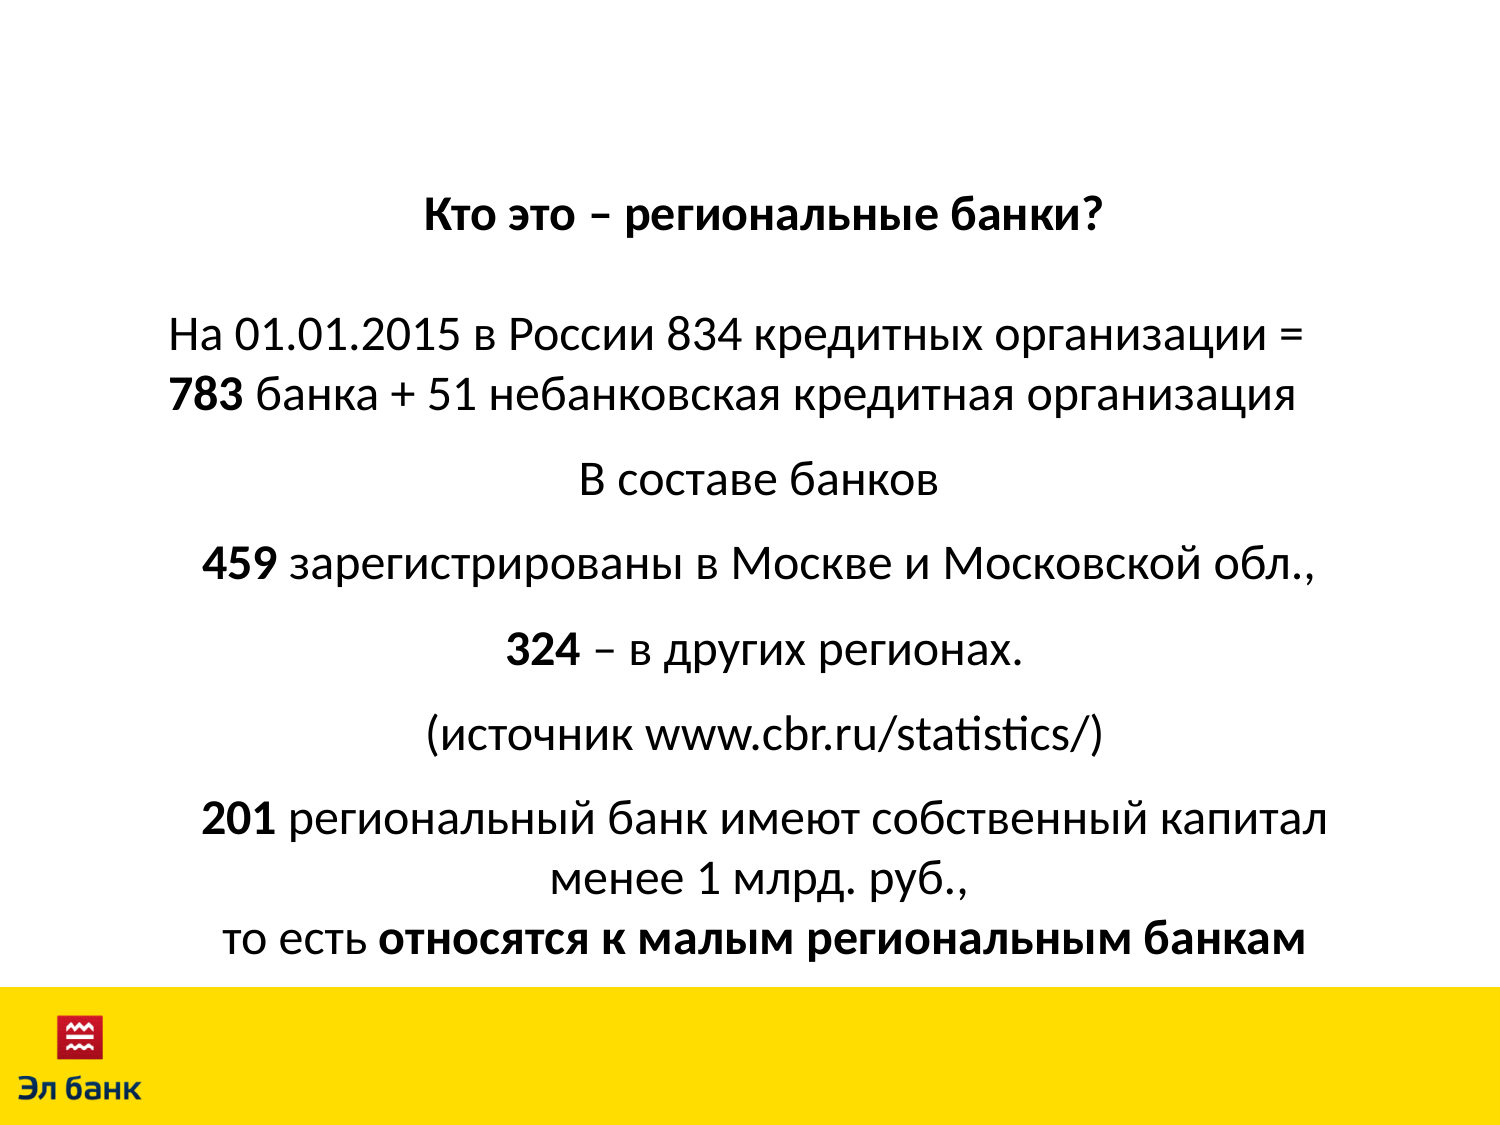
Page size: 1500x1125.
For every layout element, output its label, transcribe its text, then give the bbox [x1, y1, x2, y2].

picture [0, 987, 1500, 1125]
text_box Кто это – региональные банки? На 01.01.2015 в России 834 кредитных организации = 783 банка + 51 небанковская кредитная организация В составе банков 459 зарегистрированы в Москве и Московской обл., 324 – в других регионах. (источник www.cbr.ru/statistics/) 201 региональный банк имеют собственный капитал менее 1 млрд. руб., то есть относятся к малым региональным банкам [153, 172, 1376, 973]
